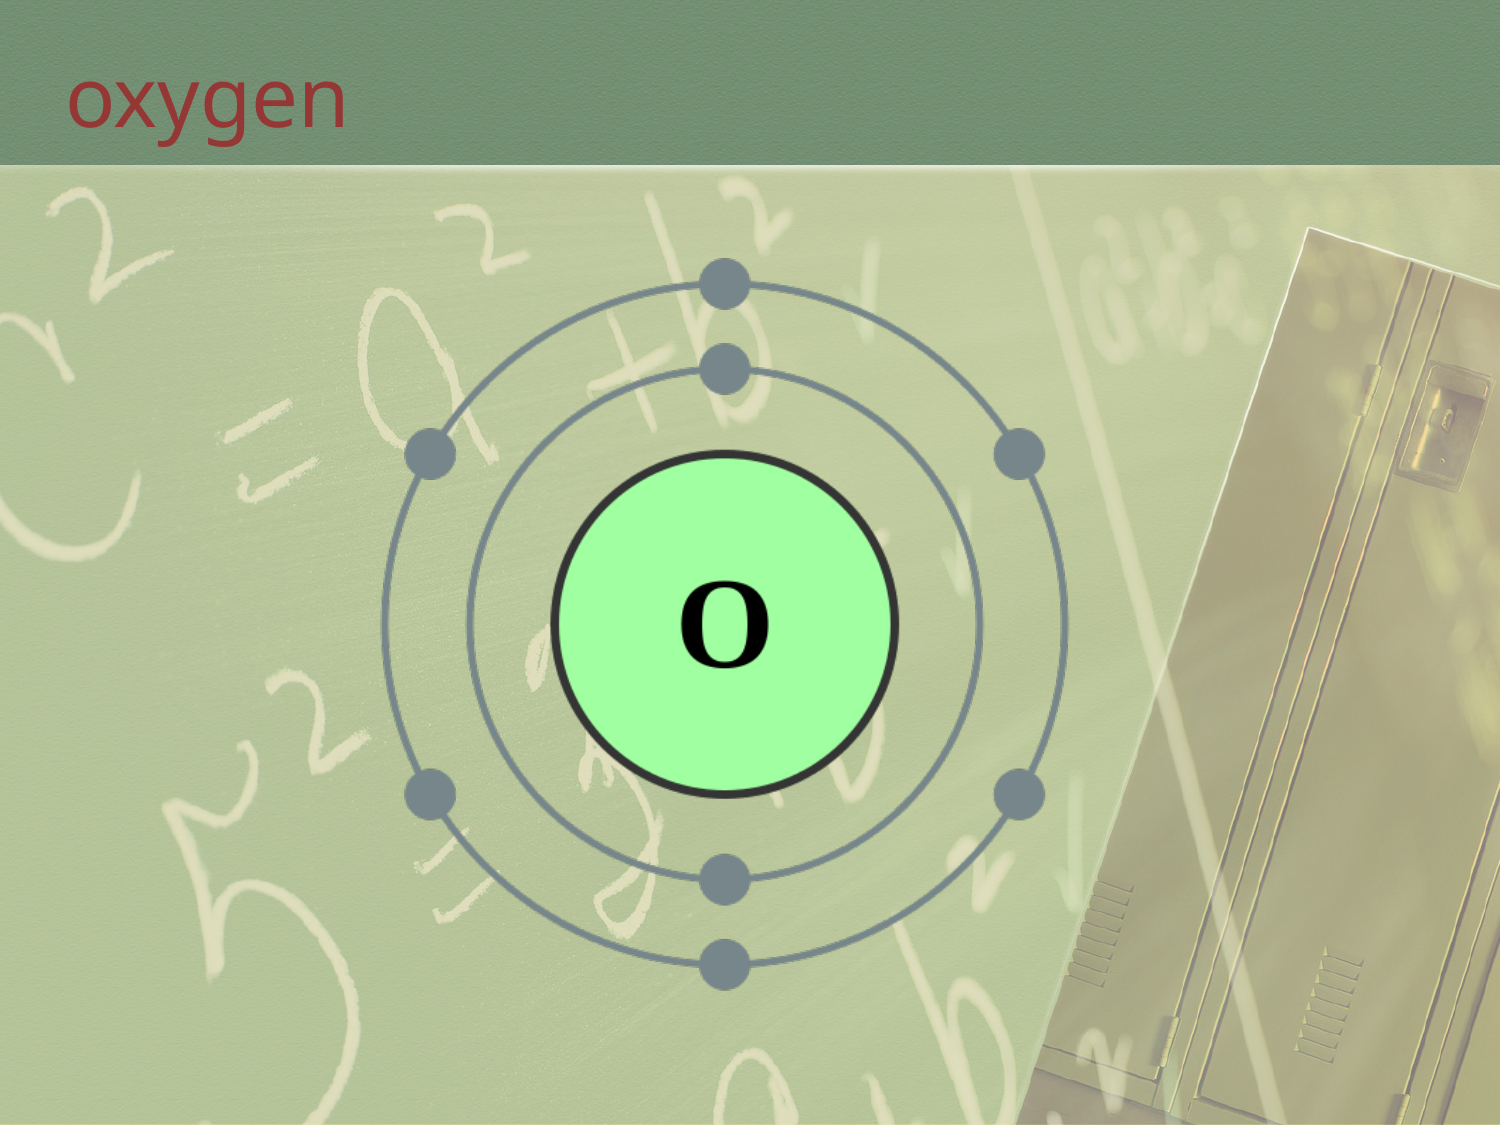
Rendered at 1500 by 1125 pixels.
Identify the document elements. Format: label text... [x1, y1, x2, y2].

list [299, 199, 1151, 1051]
picture [0, 0, 1500, 1125]
title oxygen [49, 24, 1401, 163]
